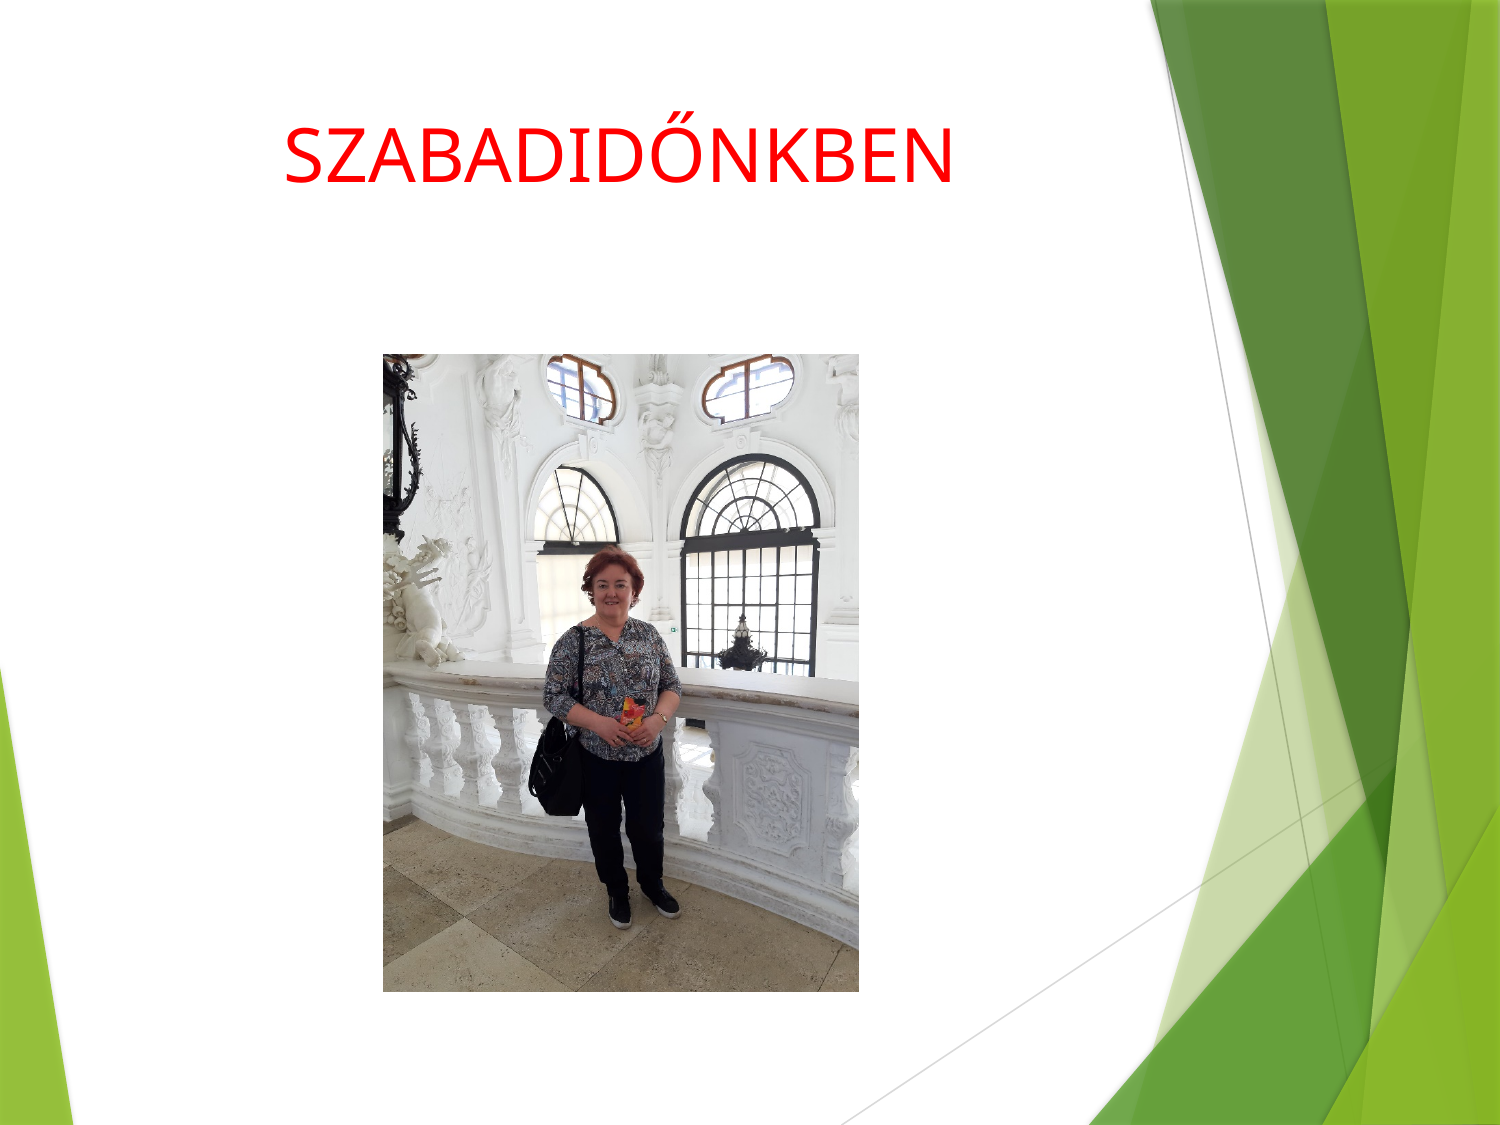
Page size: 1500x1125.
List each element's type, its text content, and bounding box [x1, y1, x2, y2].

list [382, 353, 859, 992]
title SZABADIDŐNKBEN [99, 99, 1142, 317]
